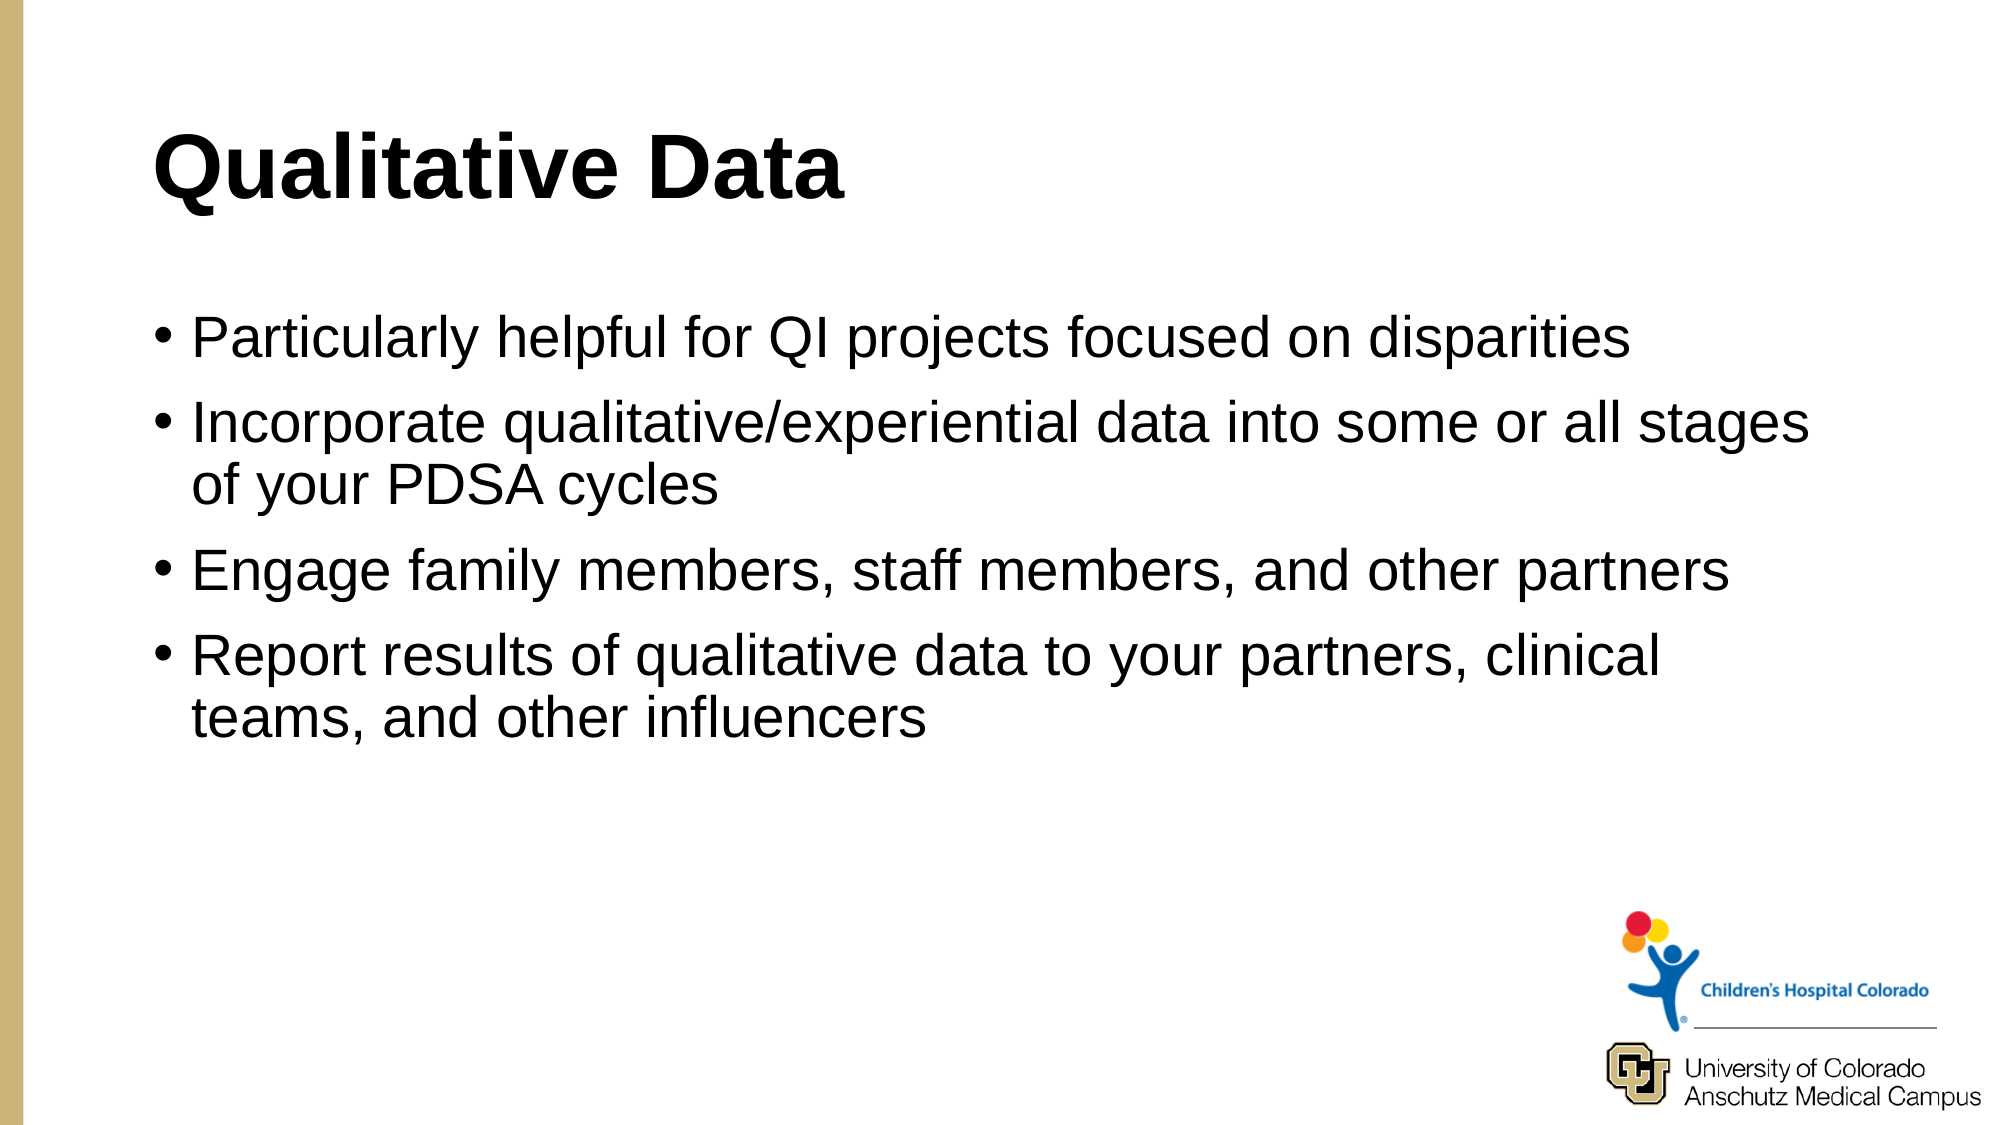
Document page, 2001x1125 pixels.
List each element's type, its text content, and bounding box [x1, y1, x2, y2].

picture [1605, 1041, 1981, 1111]
picture [1614, 905, 1938, 1035]
list Particularly helpful for QI projects focused on disparities Incorporate qualitative/experiential data into some or all stages of your PDSA cycles Engage family members, staff members, and other partners Report results of qualitative data to your partners, clinical teams, and other influencers [137, 299, 1863, 1014]
title Qualitative Data [137, 59, 1863, 278]
